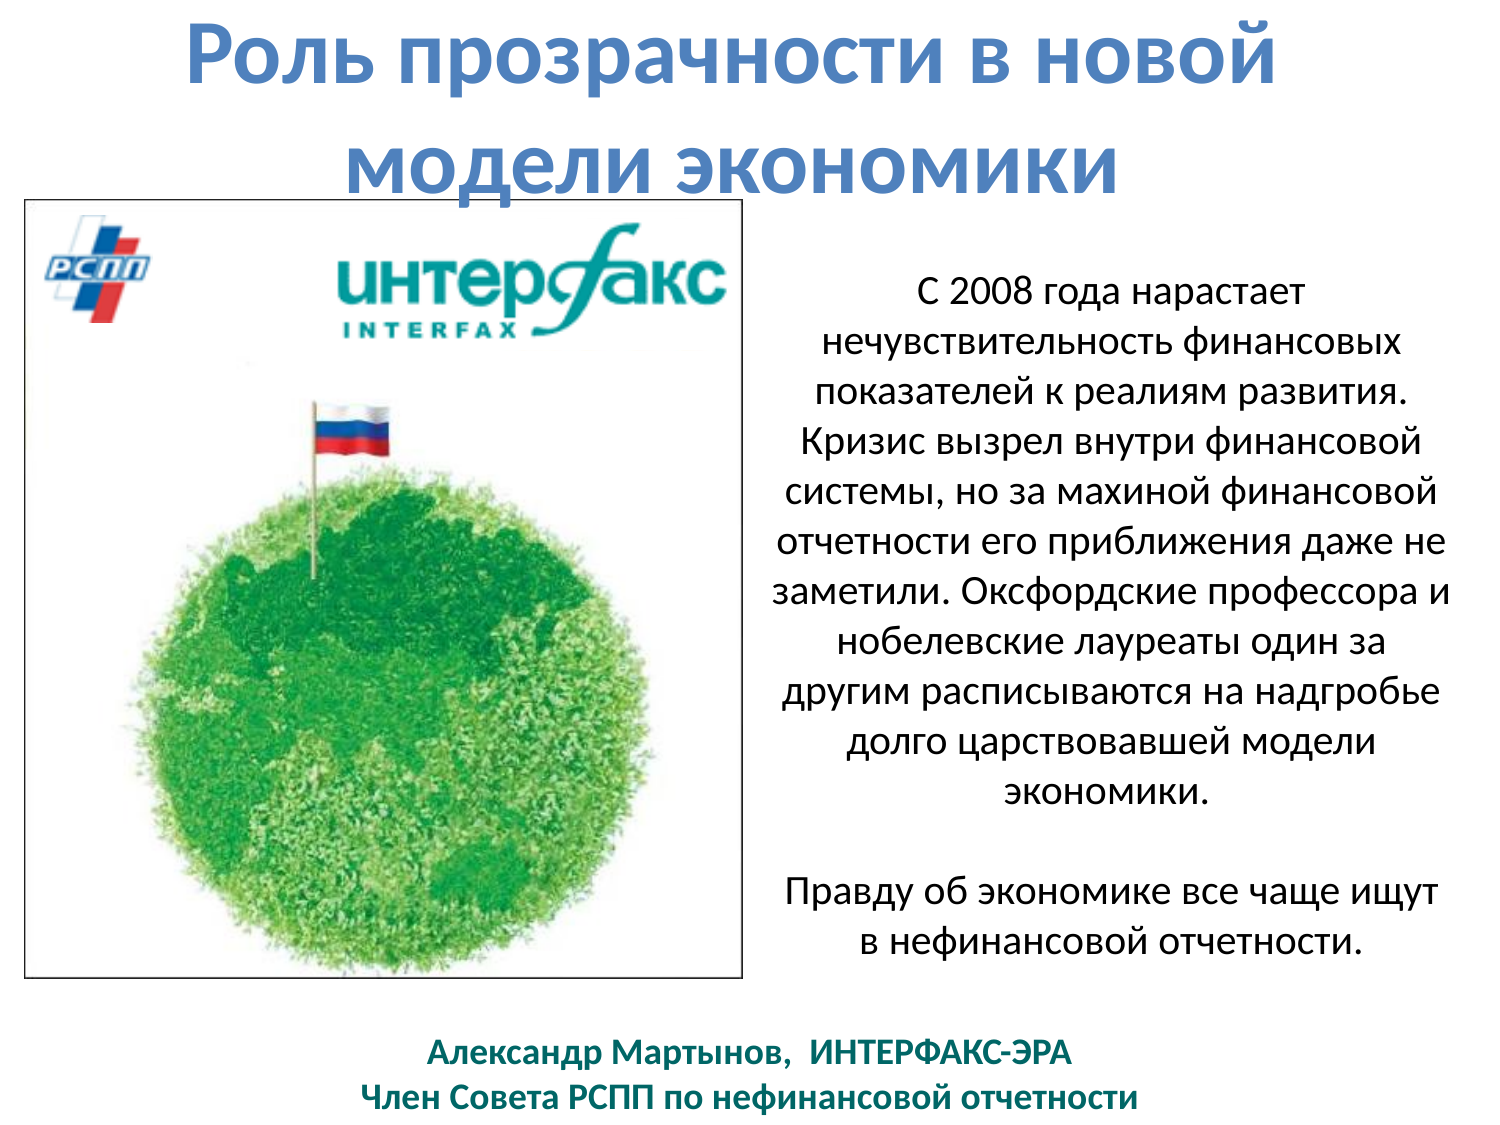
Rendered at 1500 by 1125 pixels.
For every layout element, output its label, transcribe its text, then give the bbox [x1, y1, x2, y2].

picture [24, 199, 743, 979]
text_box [322, 219, 736, 351]
text_box С 2008 года нарастает нечувствительность финансовых показателей к реалиям развития. Кризис вызрел внутри финансовой системы, но за махиной финансовой отчетности его приближения даже не заметили. Оксфордские профессора и нобелевские лауреаты один за другим расписываются на надгробье долго царствовавшей модели экономики. Правду об экономике все чаще ищут в нефинансовой отчетности. [755, 255, 1468, 971]
text_box Александр Мартынов, ИНТЕРФАКС-ЭРА Член Совета РСПП по нефинансовой отчетности [0, 1019, 1500, 1125]
text_box Роль прозрачности в новой модели экономики [41, 37, 1424, 167]
